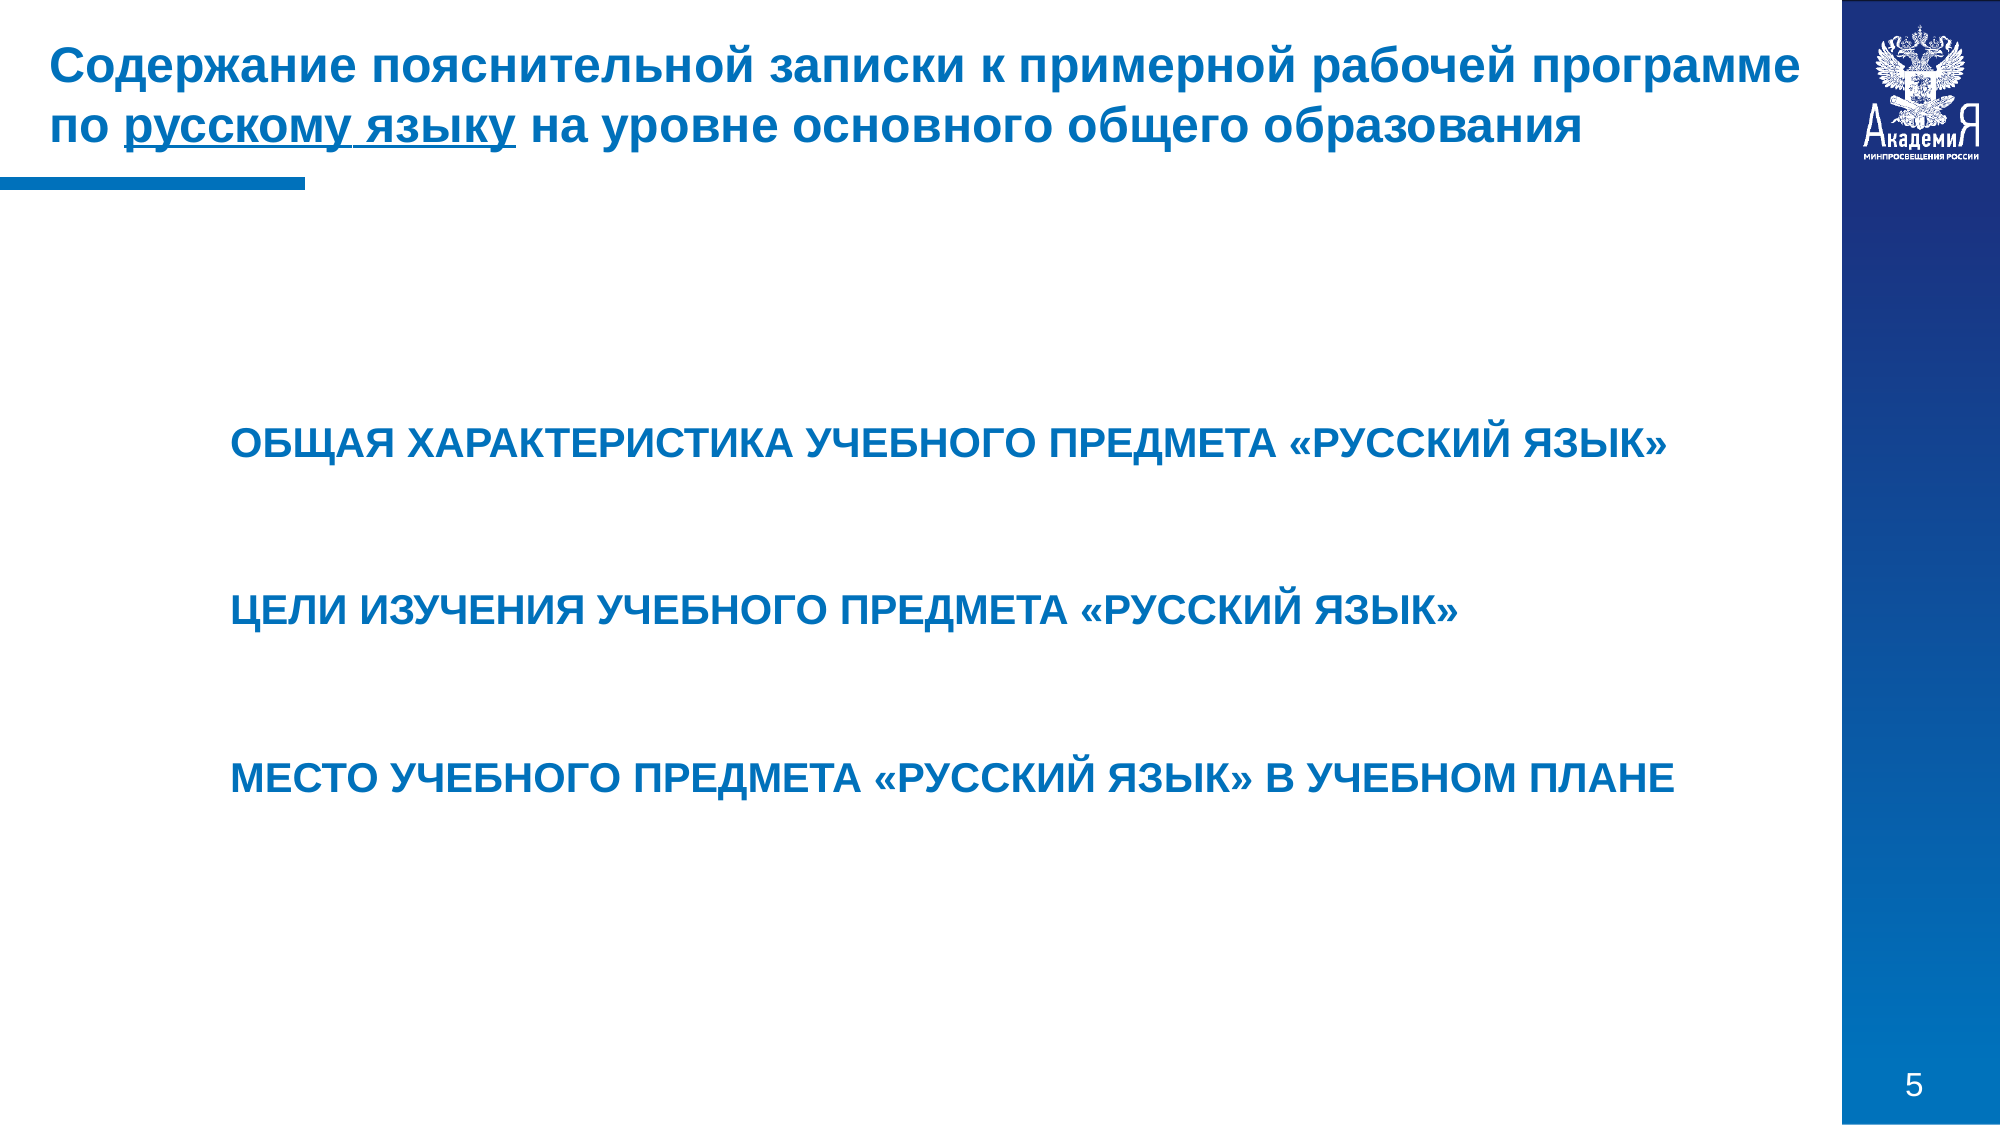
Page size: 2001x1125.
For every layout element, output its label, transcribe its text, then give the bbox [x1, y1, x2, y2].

picture [1842, 0, 2000, 1125]
text_box ОБЩАЯ ХАРАКТЕРИСТИКА УЧЕБНОГО ПРЕДМЕТА «РУССКИЙ ЯЗЫК» ЦЕЛИ ИЗУЧЕНИЯ УЧЕБНОГО ПРЕДМЕТА «РУССКИЙ ЯЗЫК» МЕСТО УЧЕБНОГО ПРЕДМЕТА «РУССКИЙ ЯЗЫК» В УЧЕБНОМ ПЛАНЕ [228, 413, 1680, 801]
title Содержание пояснительной записки к примерной рабочей программе по русскому языку на уровне основного общего образования [47, 30, 1804, 221]
slide_number 5 [1898, 1064, 1951, 1125]
